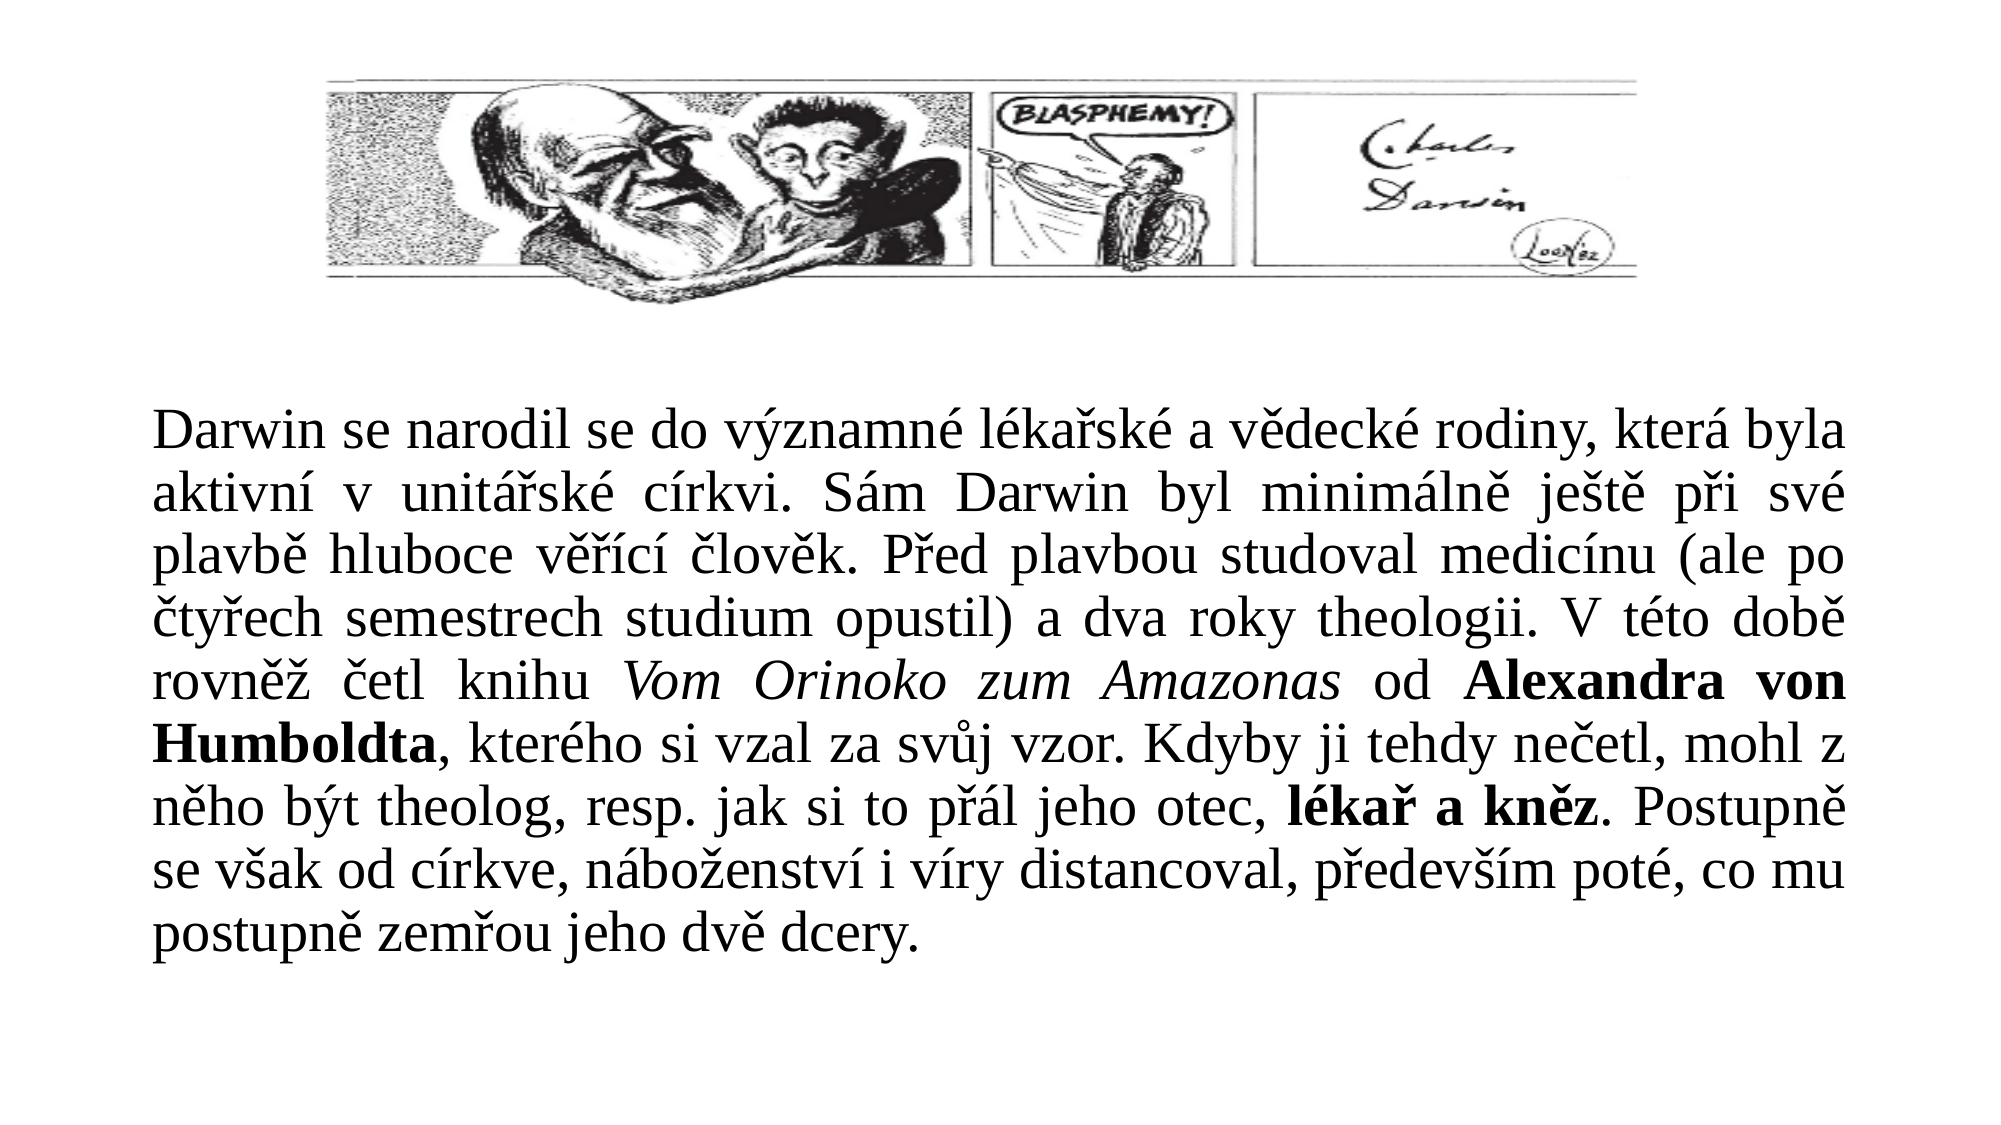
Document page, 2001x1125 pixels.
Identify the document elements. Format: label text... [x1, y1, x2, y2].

picture [237, 31, 1829, 306]
list Darwin se narodil se do významné lékařské a vědecké rodiny, která byla aktivní v unitářské církvi. Sám Darwin byl minimálně ještě při své plavbě hluboce věřící člověk. Před plavbou studoval medicínu (ale po čtyřech semestrech studium opustil) a dva roky theologii. V této době rovněž četl knihu Vom Orinoko zum Amazonas od Alexandra von Humboldta, kterého si vzal za svůj vzor. Kdyby ji tehdy nečetl, mohl z něho být theolog, resp. jak si to přál jeho otec, lékař a kněz. Postupně se však od církve, náboženství i víry distancoval, především poté, co mu postupně zemřou jeho dvě dcery. [137, 299, 1863, 1014]
